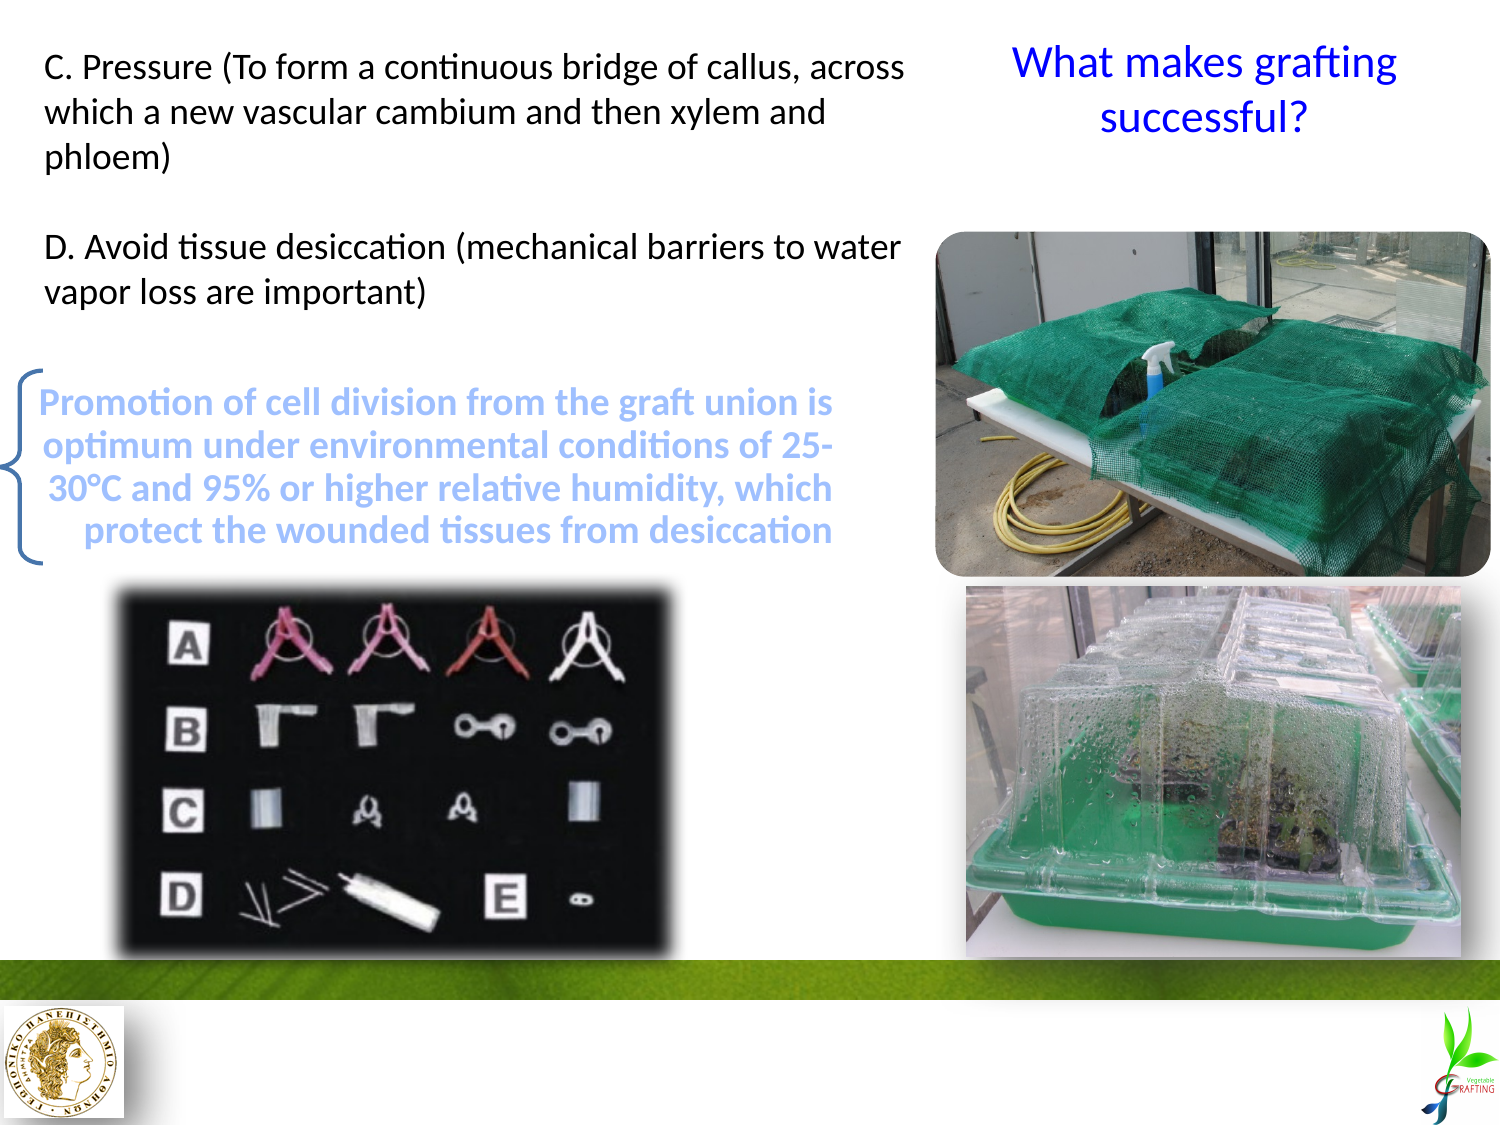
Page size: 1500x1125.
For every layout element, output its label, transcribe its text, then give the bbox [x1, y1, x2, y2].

picture [965, 585, 1461, 957]
picture [0, 587, 1500, 1000]
text_box C. Pressure (To form a continuous bridge of callus, across which a new vascular cambium and then xylem and phloem) D. Avoid tissue desiccation (mechanical barriers to water vapor loss are important) [29, 34, 936, 409]
picture [935, 231, 1491, 577]
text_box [0, 347, 922, 587]
picture [1421, 1006, 1500, 1125]
picture [4, 1006, 125, 1118]
title What makes grafting successful? [915, 23, 1495, 149]
